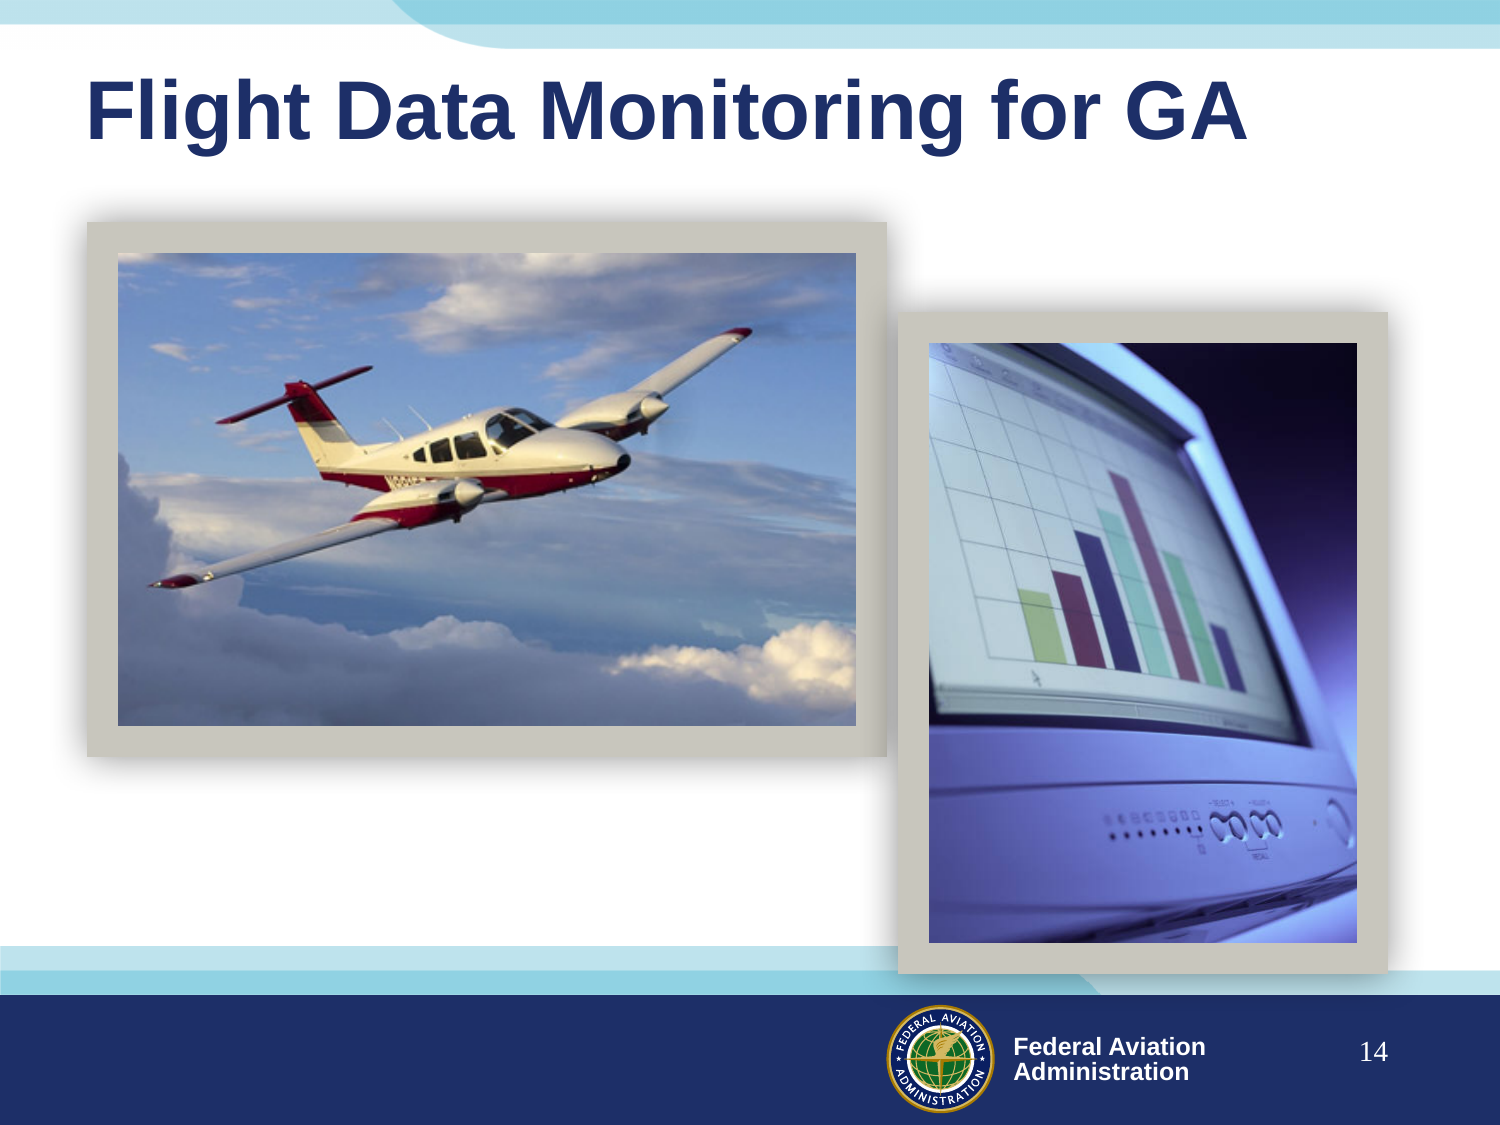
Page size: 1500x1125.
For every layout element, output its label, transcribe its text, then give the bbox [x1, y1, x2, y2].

picture [0, 945, 1500, 995]
slide_number 14 [1222, 1025, 1404, 1100]
picture [928, 342, 1357, 944]
title Flight Data Monitoring for GA [70, 56, 1461, 157]
picture [0, 0, 1500, 50]
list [117, 252, 857, 727]
